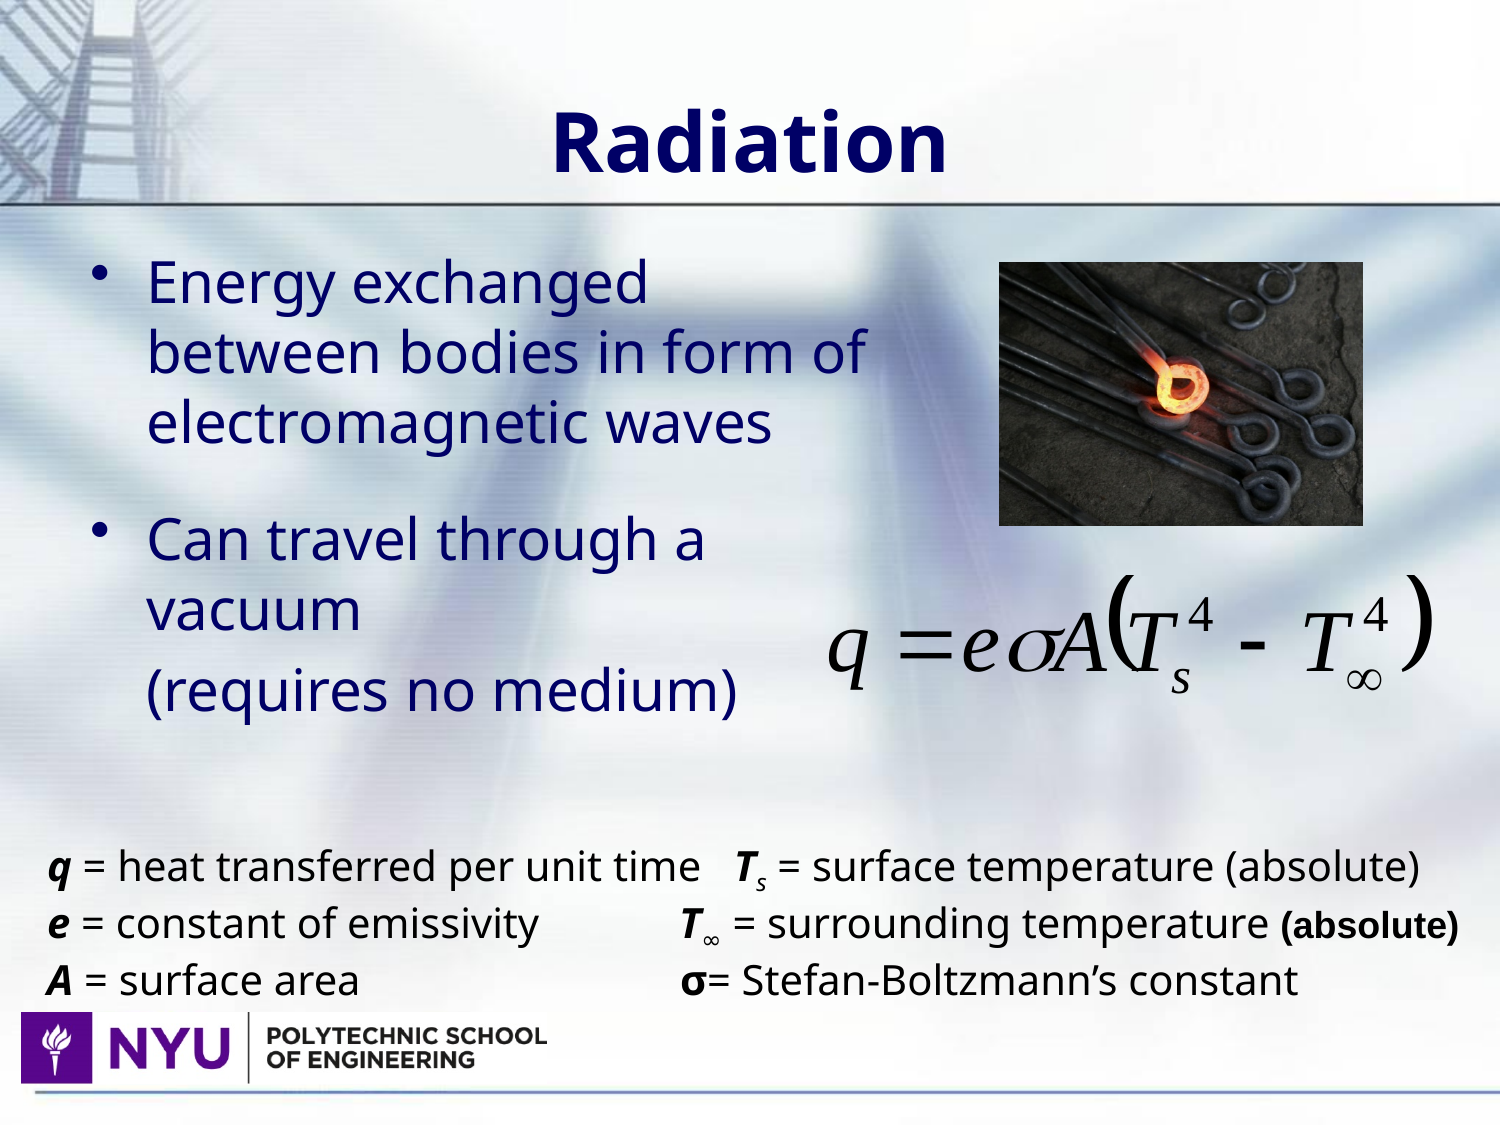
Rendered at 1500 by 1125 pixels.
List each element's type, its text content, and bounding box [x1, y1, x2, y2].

picture [0, 1011, 1500, 1125]
picture [0, 0, 1500, 762]
title Radiation [74, 44, 1426, 233]
text_box q = heat transferred per unit time Ts = surface temperature (absolute) e = constant of emissivity T∞ = surrounding temperature (absolute) A = surface area σ= Stefan-Boltzmann’s constant [0, 762, 1500, 1011]
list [812, 575, 1438, 716]
list Energy exchanged between bodies in form of electromagnetic waves Can travel through a vacuum (requires no medium) [74, 237, 888, 762]
